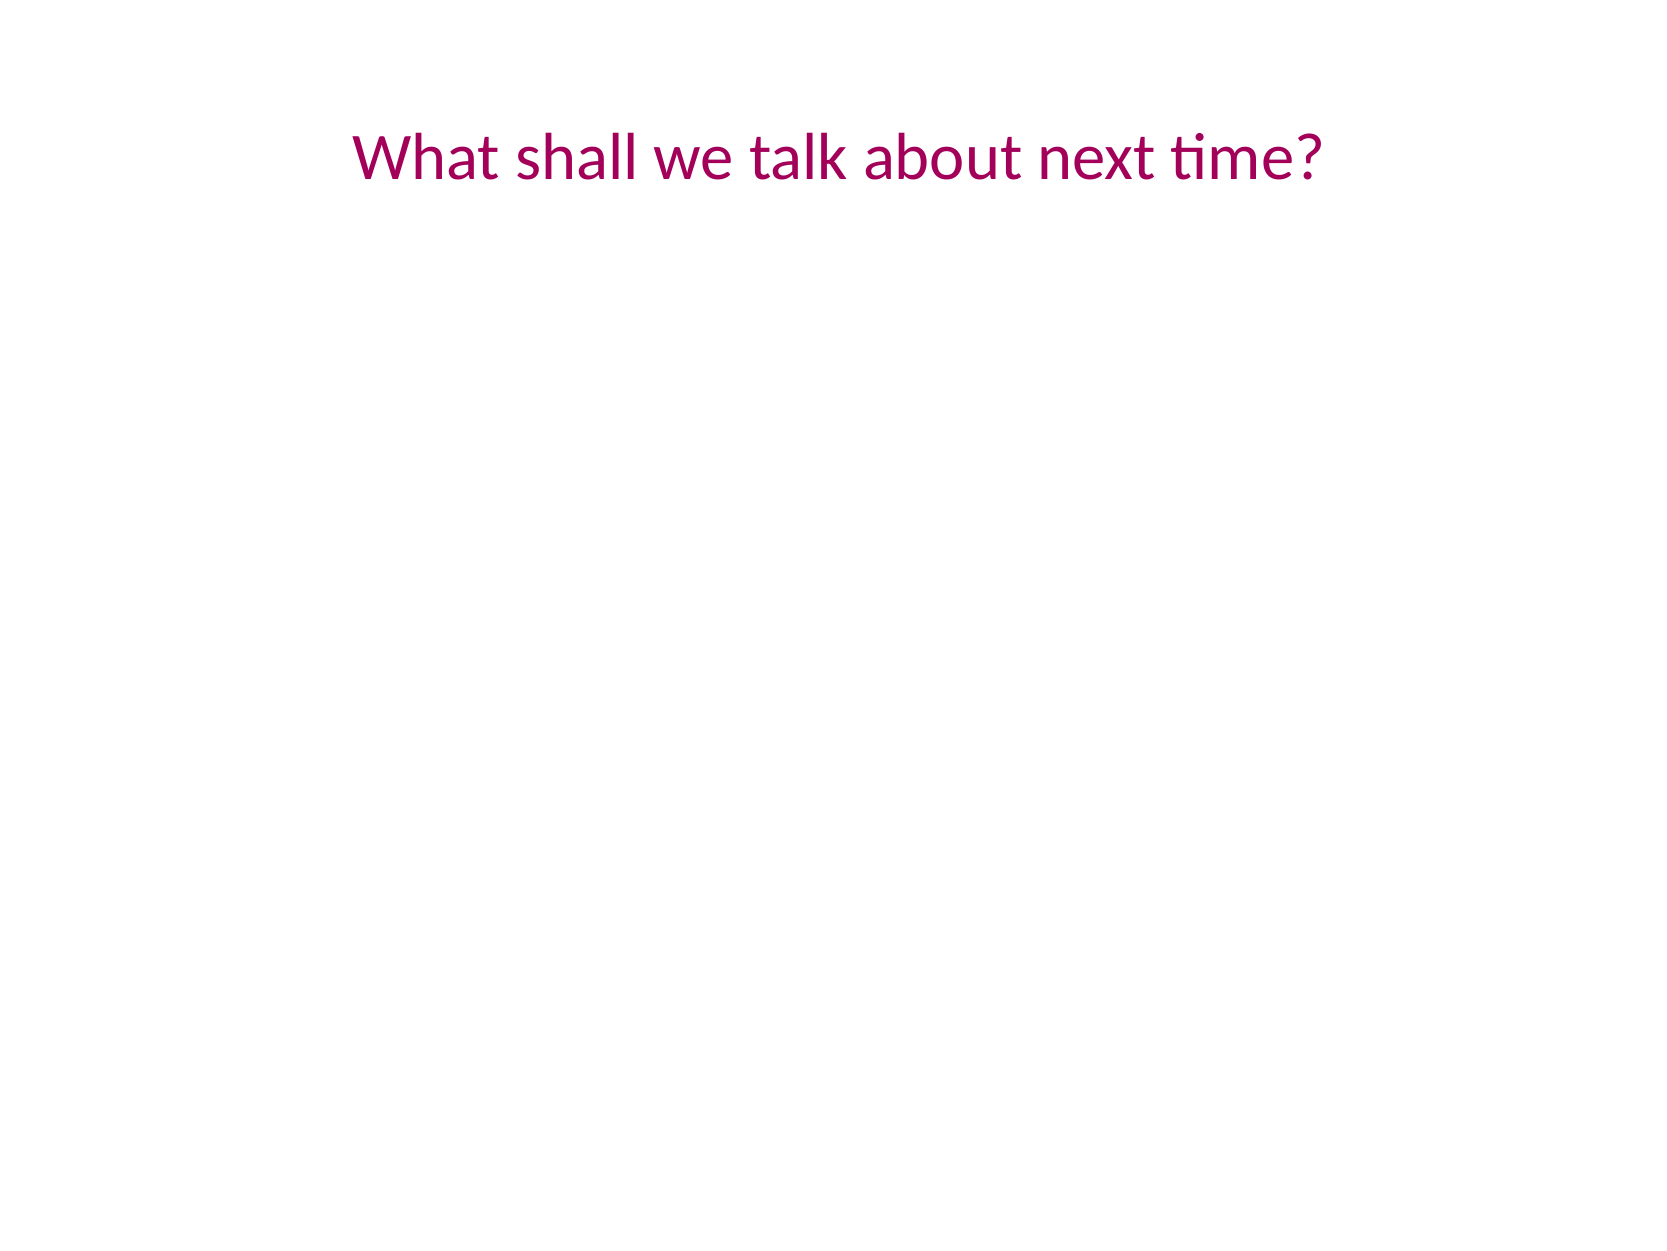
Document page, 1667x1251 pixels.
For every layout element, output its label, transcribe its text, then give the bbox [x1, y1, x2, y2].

text_box What shall we talk about next time? [254, 105, 1424, 200]
